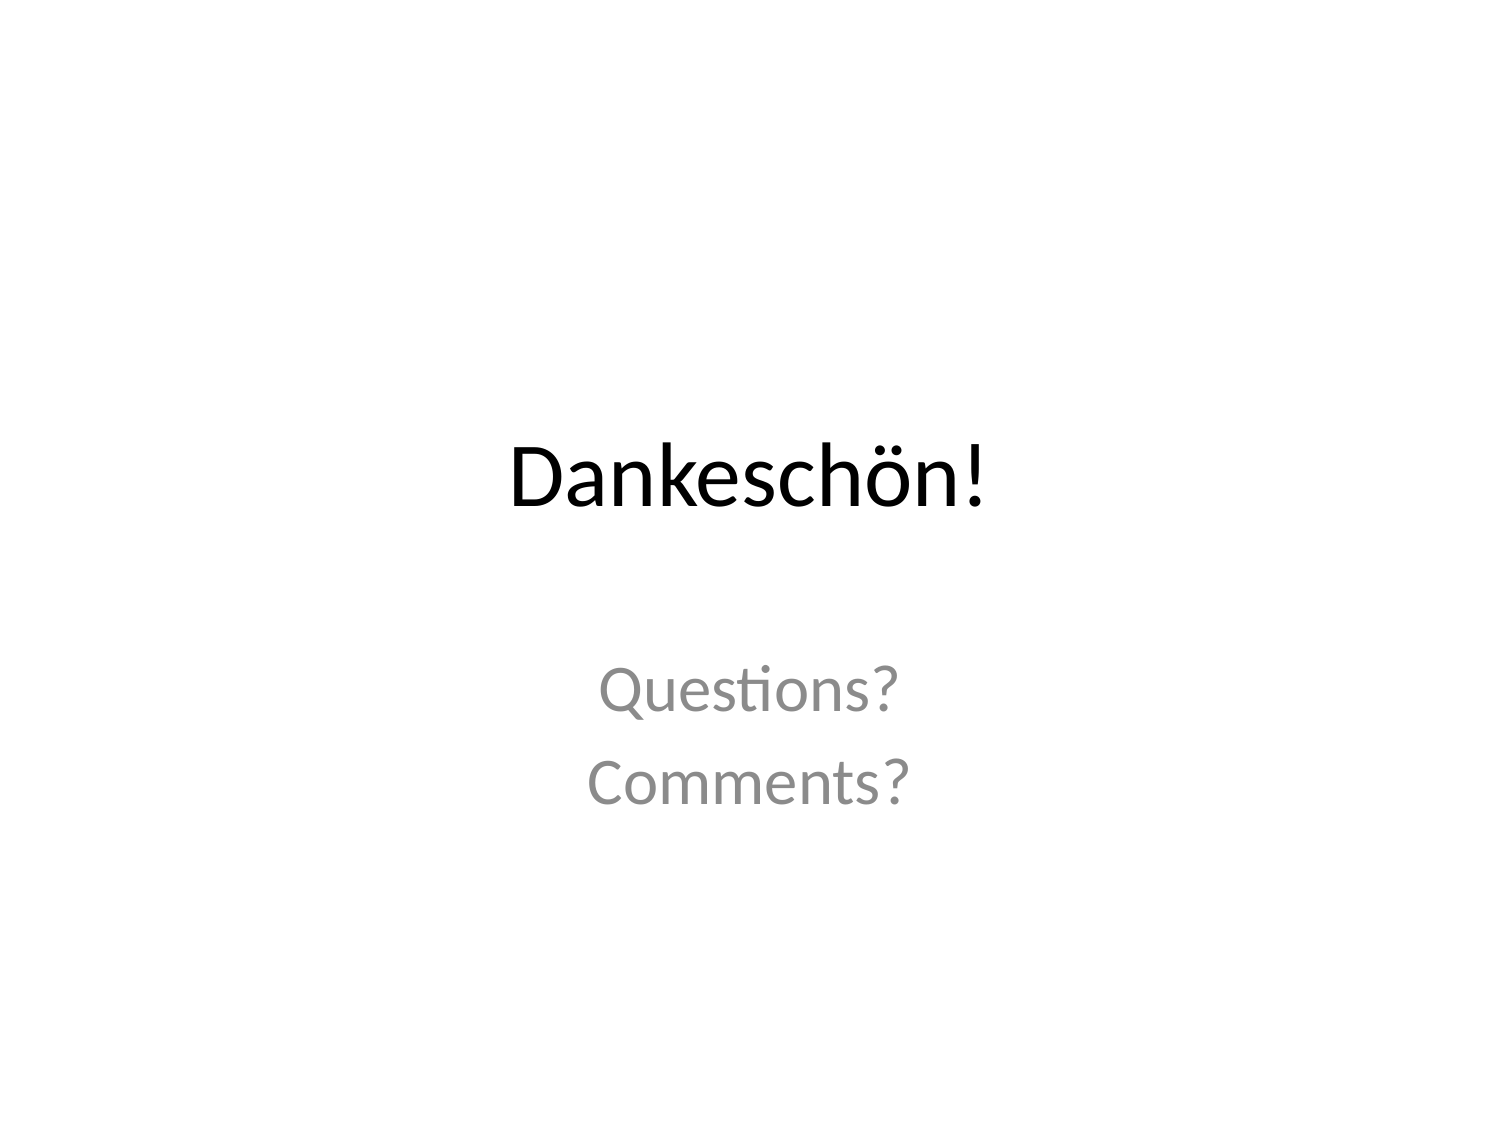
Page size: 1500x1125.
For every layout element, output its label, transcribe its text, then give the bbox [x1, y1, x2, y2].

subtitle Questions? Comments? [225, 637, 1275, 925]
title Dankeschön! [112, 349, 1388, 591]
